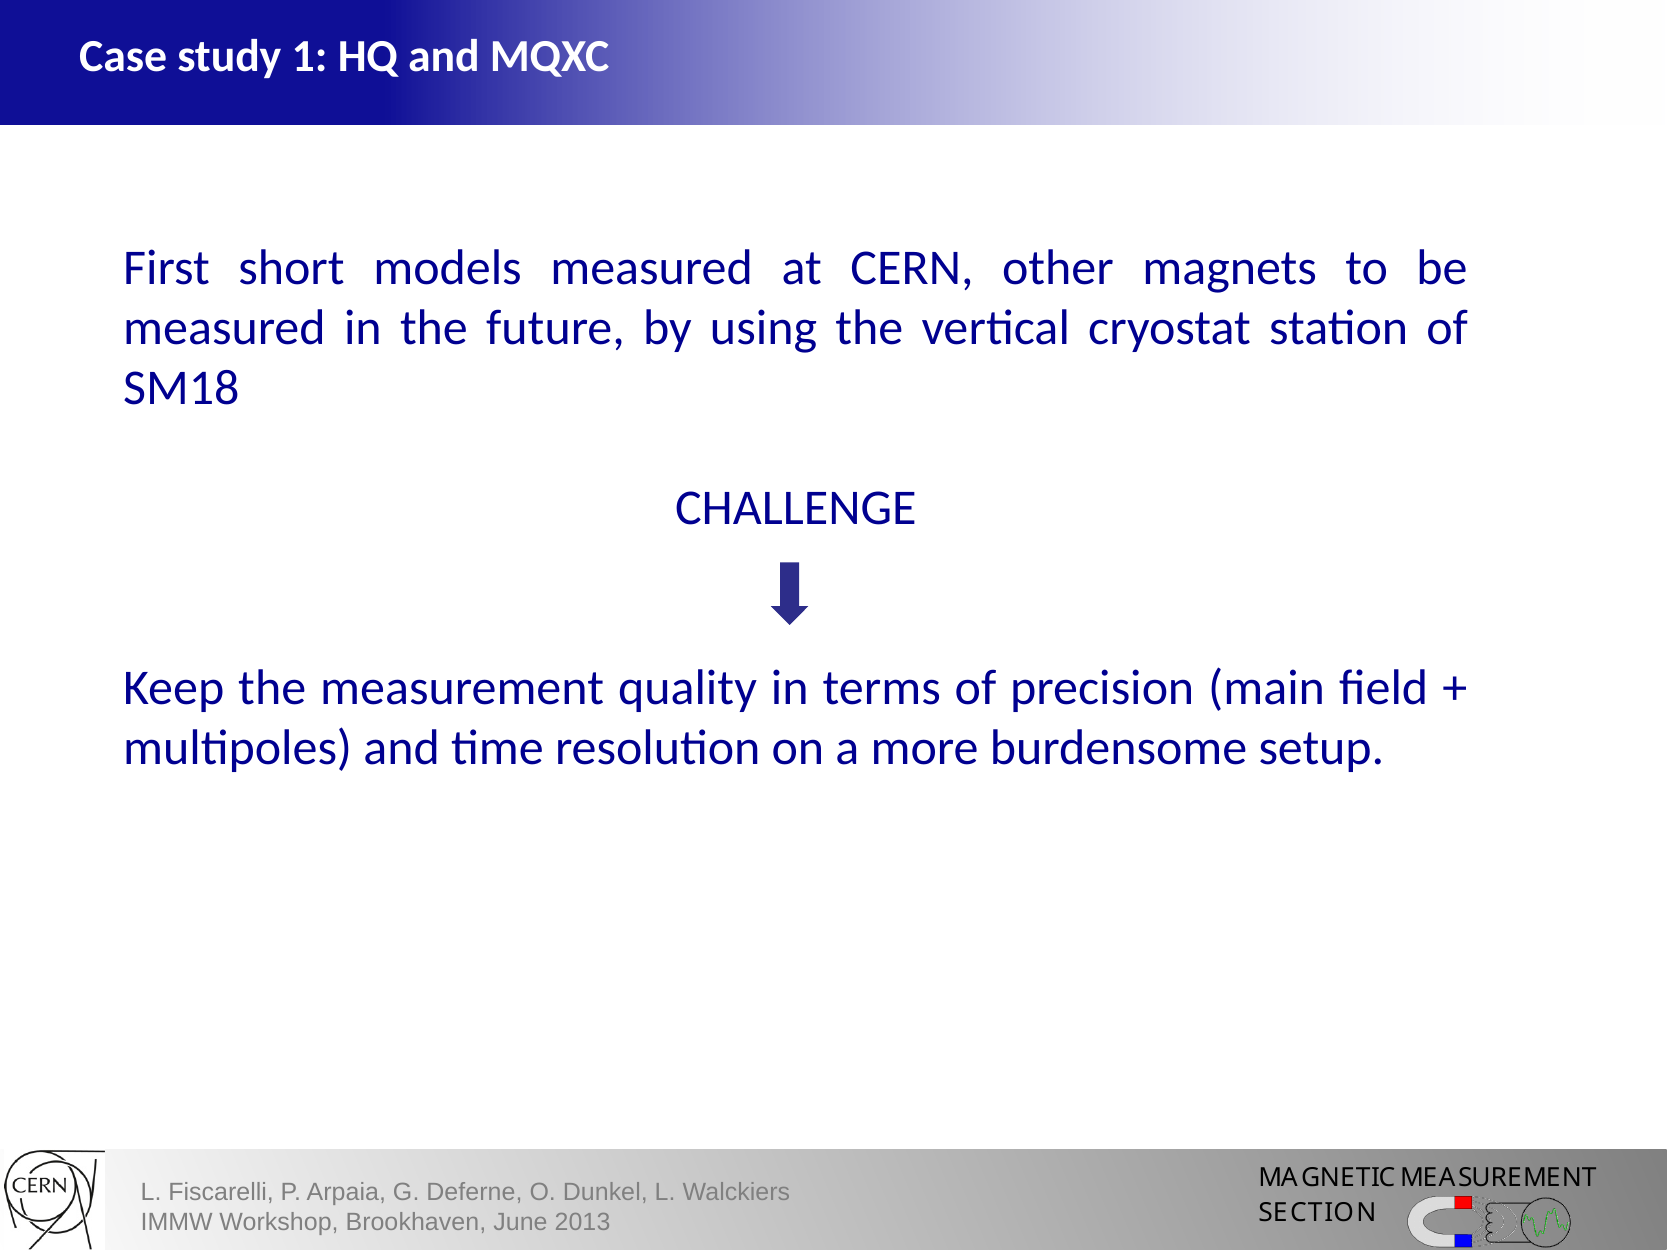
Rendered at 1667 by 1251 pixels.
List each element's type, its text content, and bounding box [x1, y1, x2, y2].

text_box First short models measured at CERN, other magnets to be measured in the future, by using the vertical cryostat station of SM18 CHALLENGE Keep the measurement quality in terms of precision (main field + multipoles) and time resolution on a more burdensome setup. [108, 227, 1484, 842]
title Case study 1: HQ and MQXC [70, 0, 1146, 107]
text_box [770, 562, 809, 625]
picture [4, 1149, 105, 1250]
